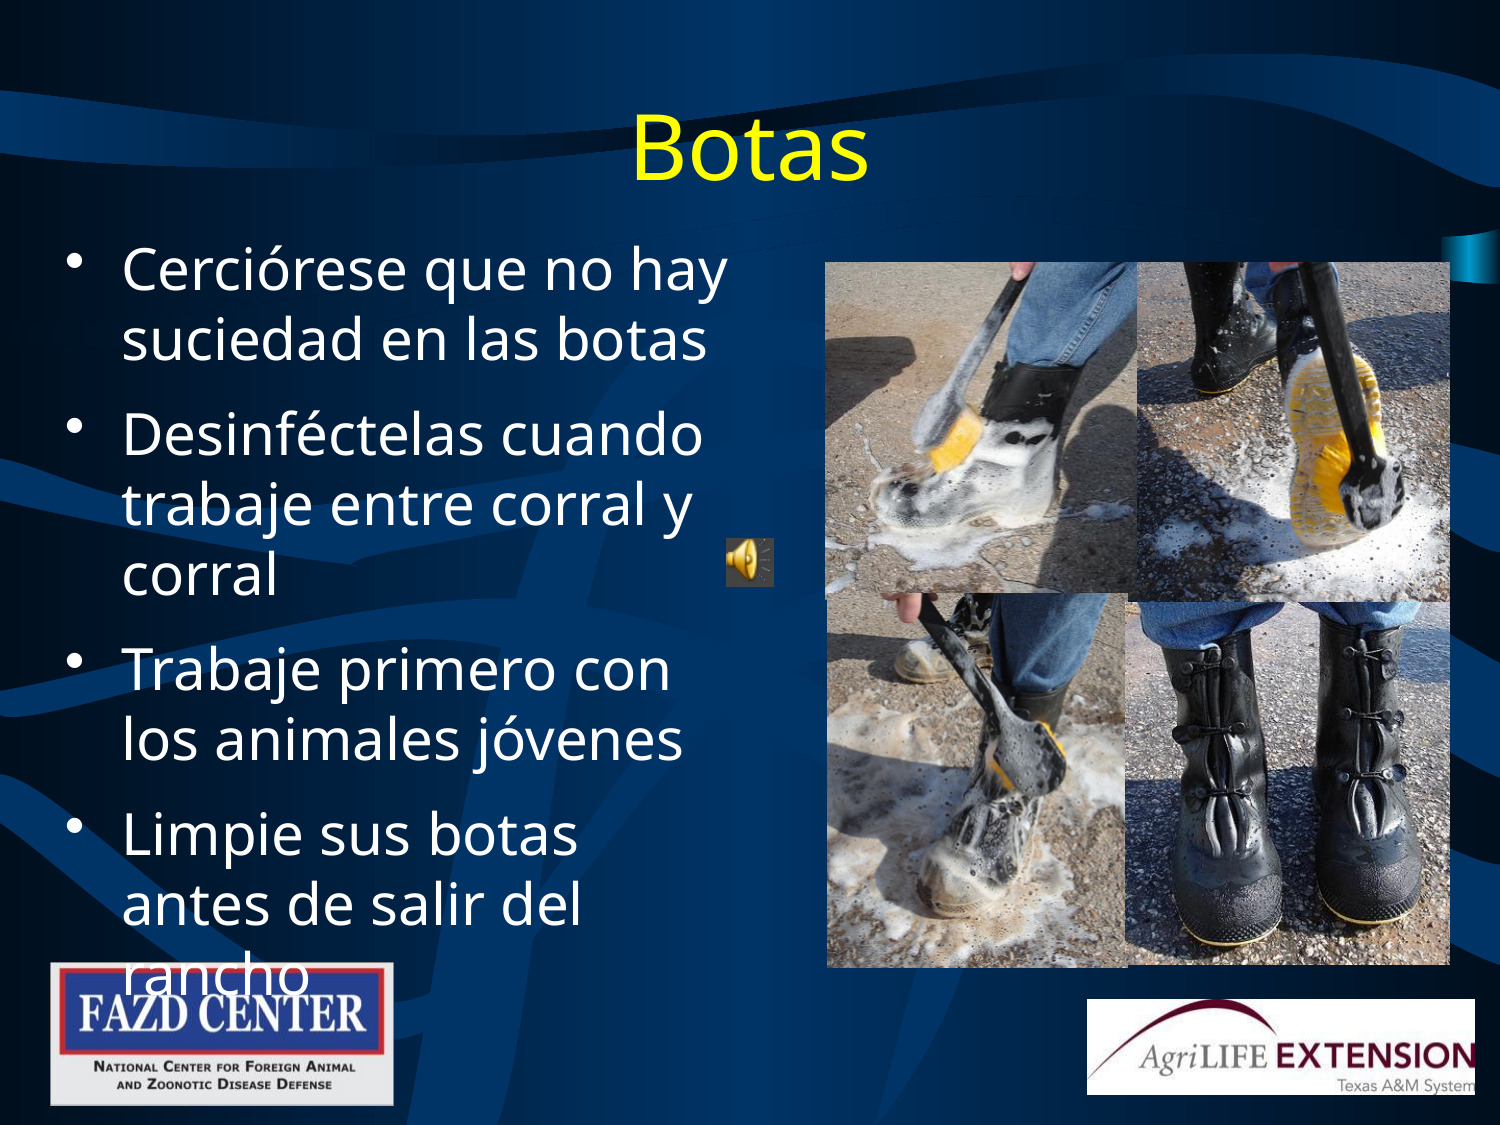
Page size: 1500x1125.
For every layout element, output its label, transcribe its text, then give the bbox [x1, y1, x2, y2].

picture [50, 975, 394, 1106]
title Botas [112, 49, 1388, 238]
picture [1087, 999, 1475, 1095]
text_box Cerciórese que no hay suciedad en las botas Desinféctelas cuando trabaje entre corral y corral Trabaje primero con los animales jóvenes Limpie sus botas antes de salir del rancho [50, 224, 750, 975]
picture [824, 262, 1451, 969]
picture [724, 537, 776, 588]
